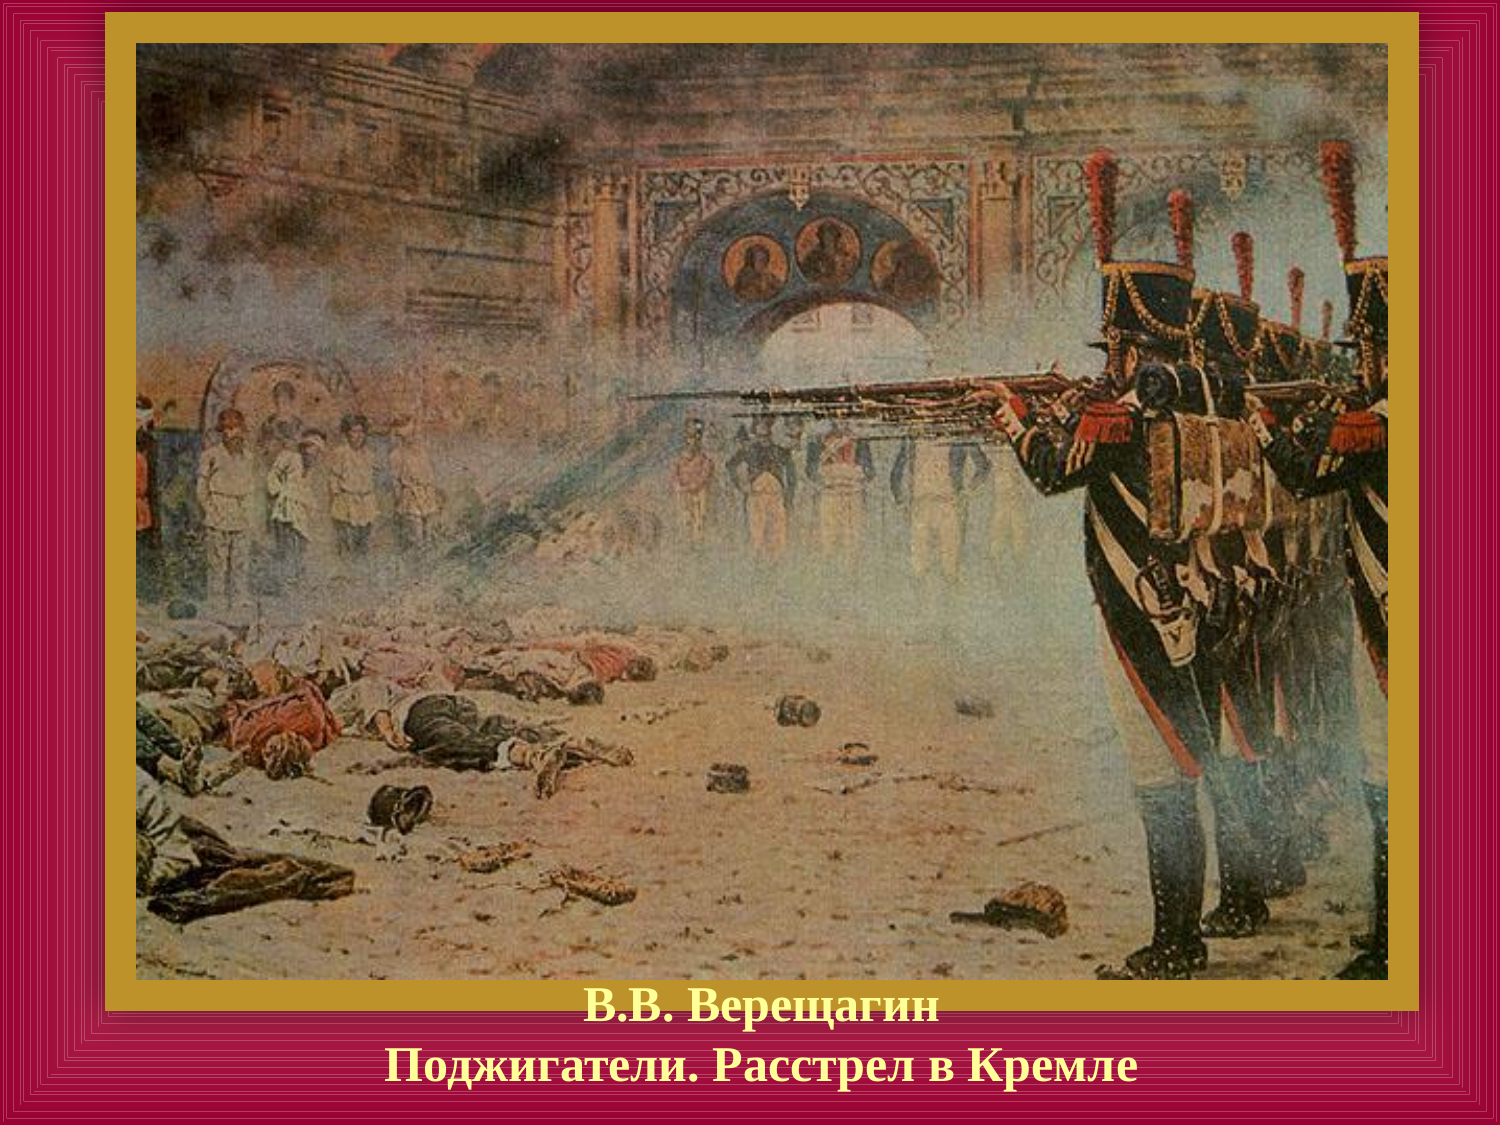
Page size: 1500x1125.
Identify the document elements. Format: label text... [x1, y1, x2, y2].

picture [135, 42, 1389, 980]
text_box В.В. Верещагин Поджигатели. Расстрел в Кремле [123, 964, 1400, 1099]
